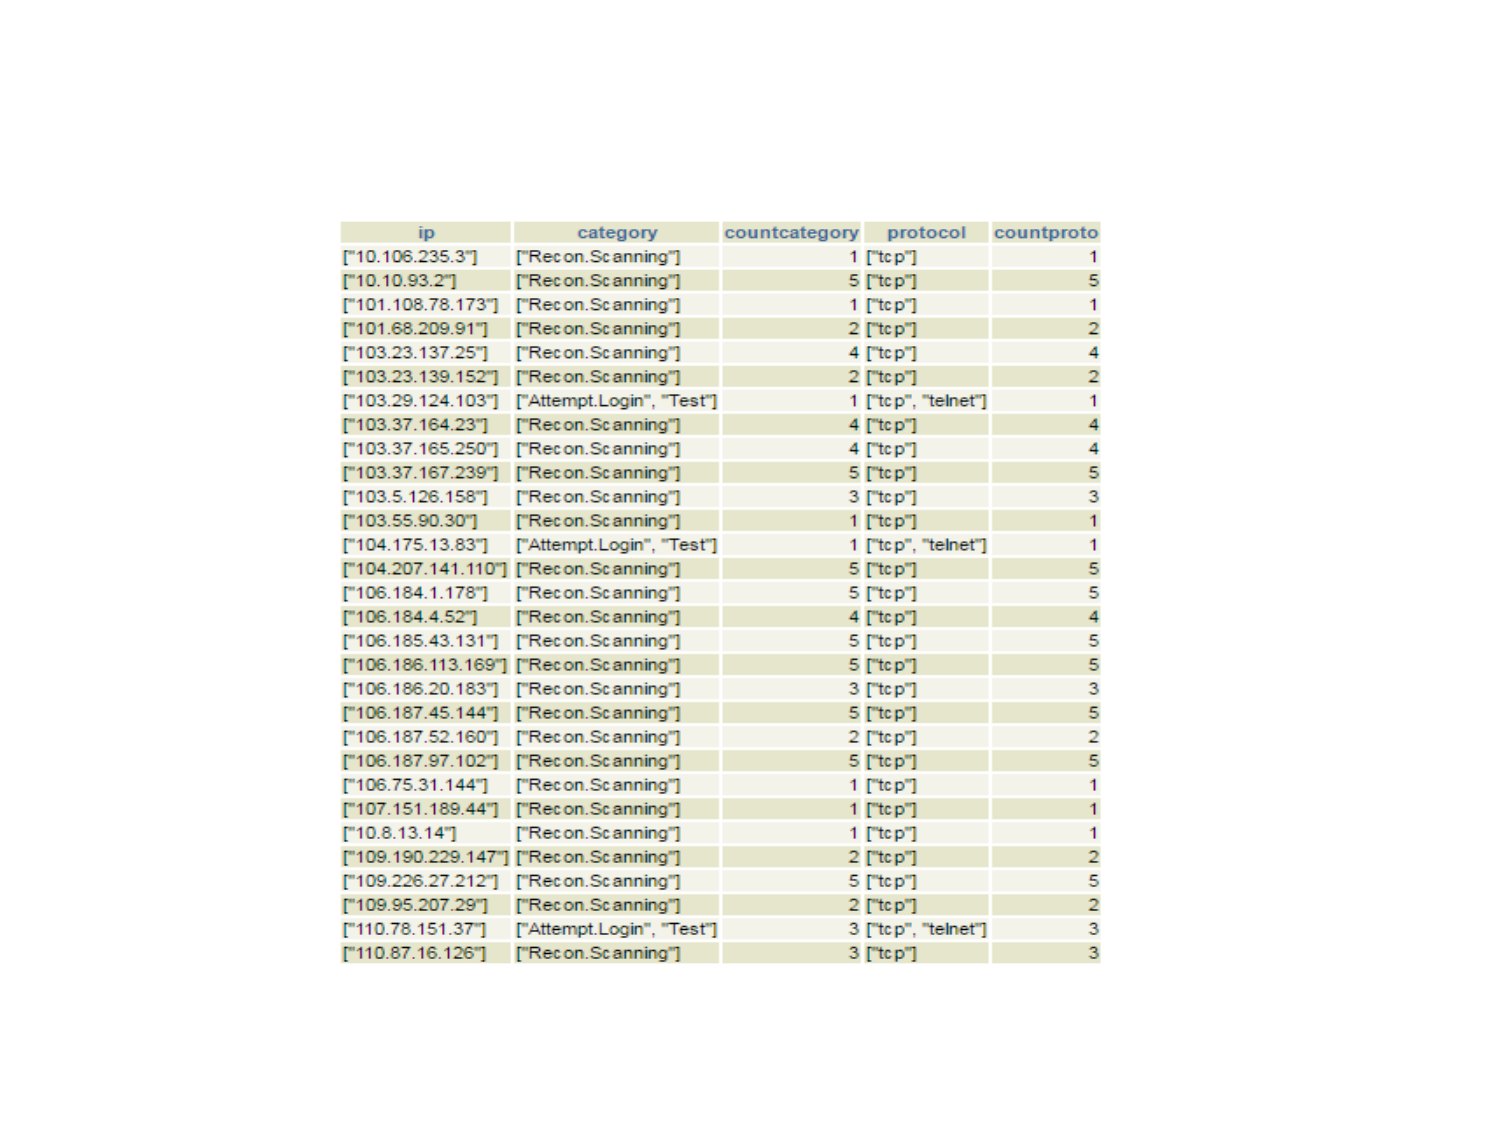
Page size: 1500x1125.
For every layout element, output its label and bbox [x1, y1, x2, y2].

picture [336, 219, 1108, 974]
